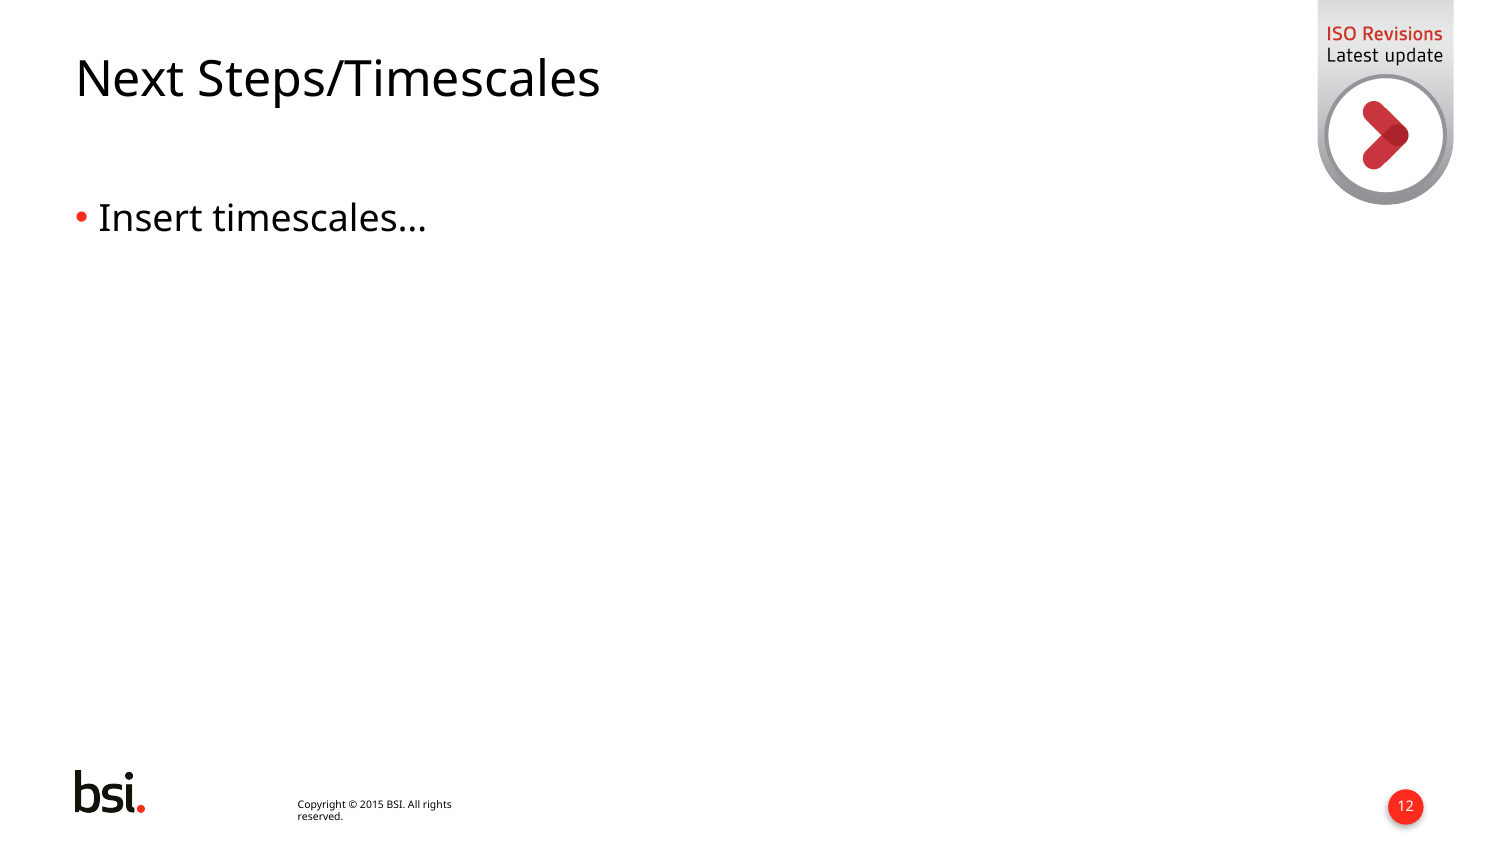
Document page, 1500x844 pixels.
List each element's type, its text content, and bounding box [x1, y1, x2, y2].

title Next Steps/Timescales [75, 46, 1312, 106]
picture [75, 770, 145, 813]
picture [1317, 0, 1454, 206]
list Insert timescales… [75, 171, 1425, 754]
